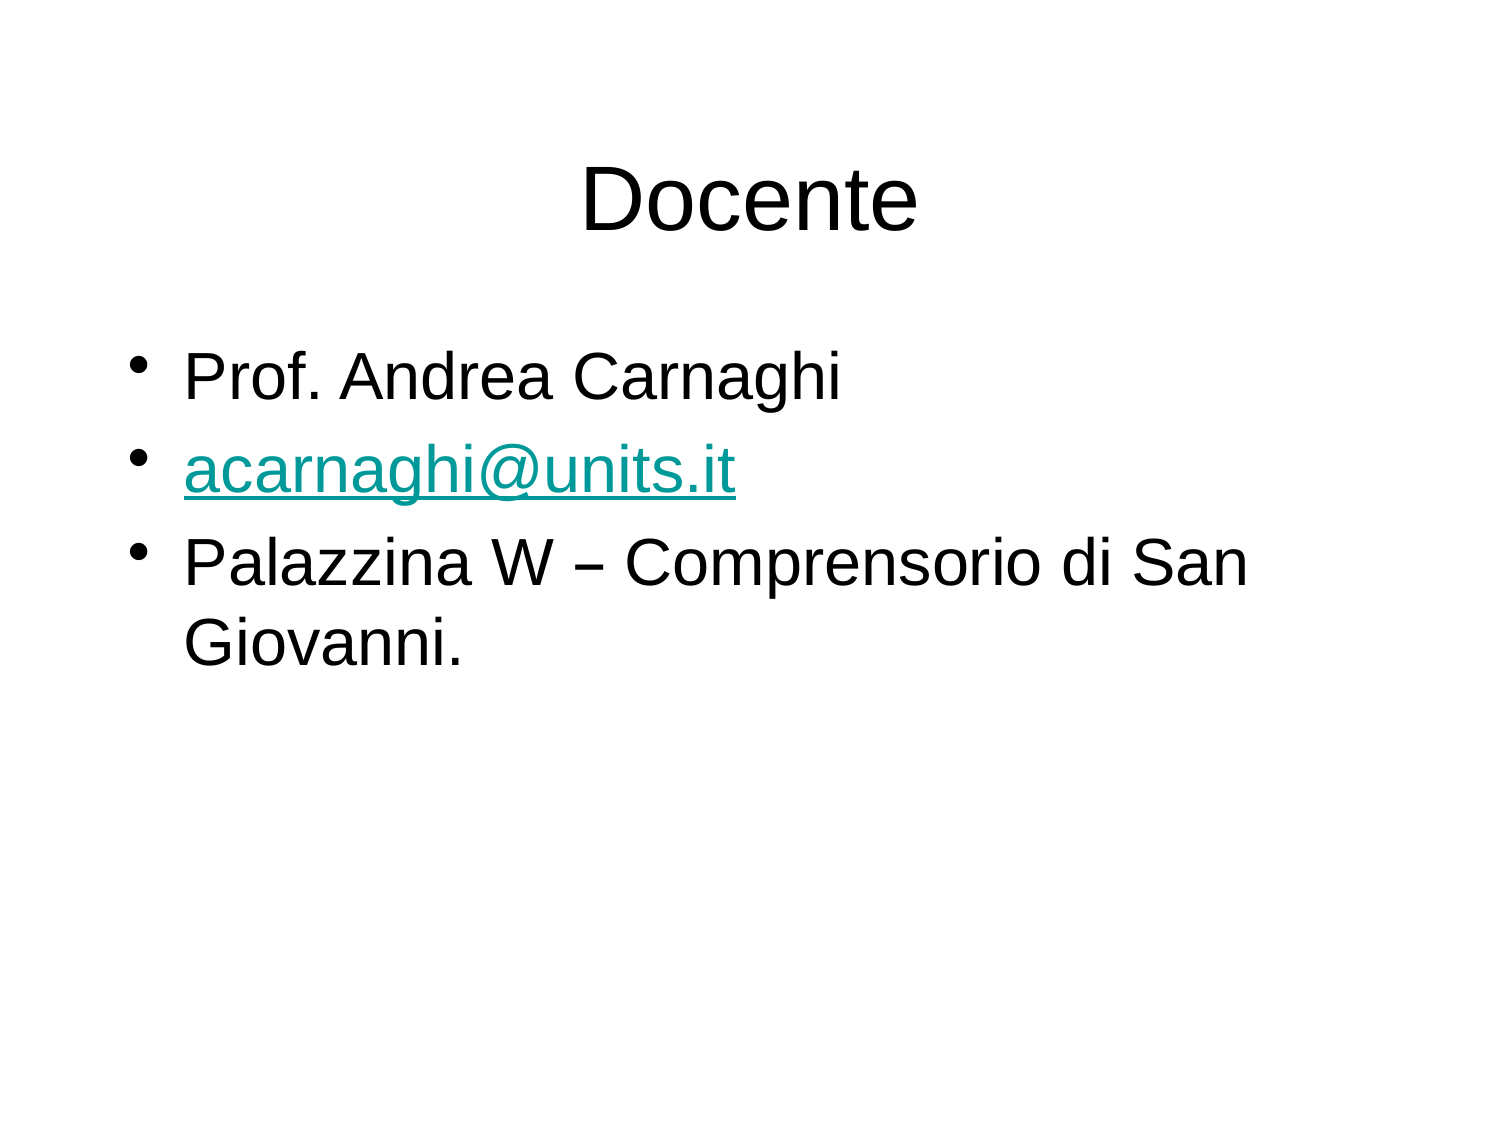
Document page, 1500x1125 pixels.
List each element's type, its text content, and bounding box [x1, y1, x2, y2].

title Docente [112, 99, 1388, 288]
list Prof. Andrea Carnaghi acarnaghi@units.it Palazzina W – Comprensorio di San Giovanni. [112, 324, 1388, 1048]
